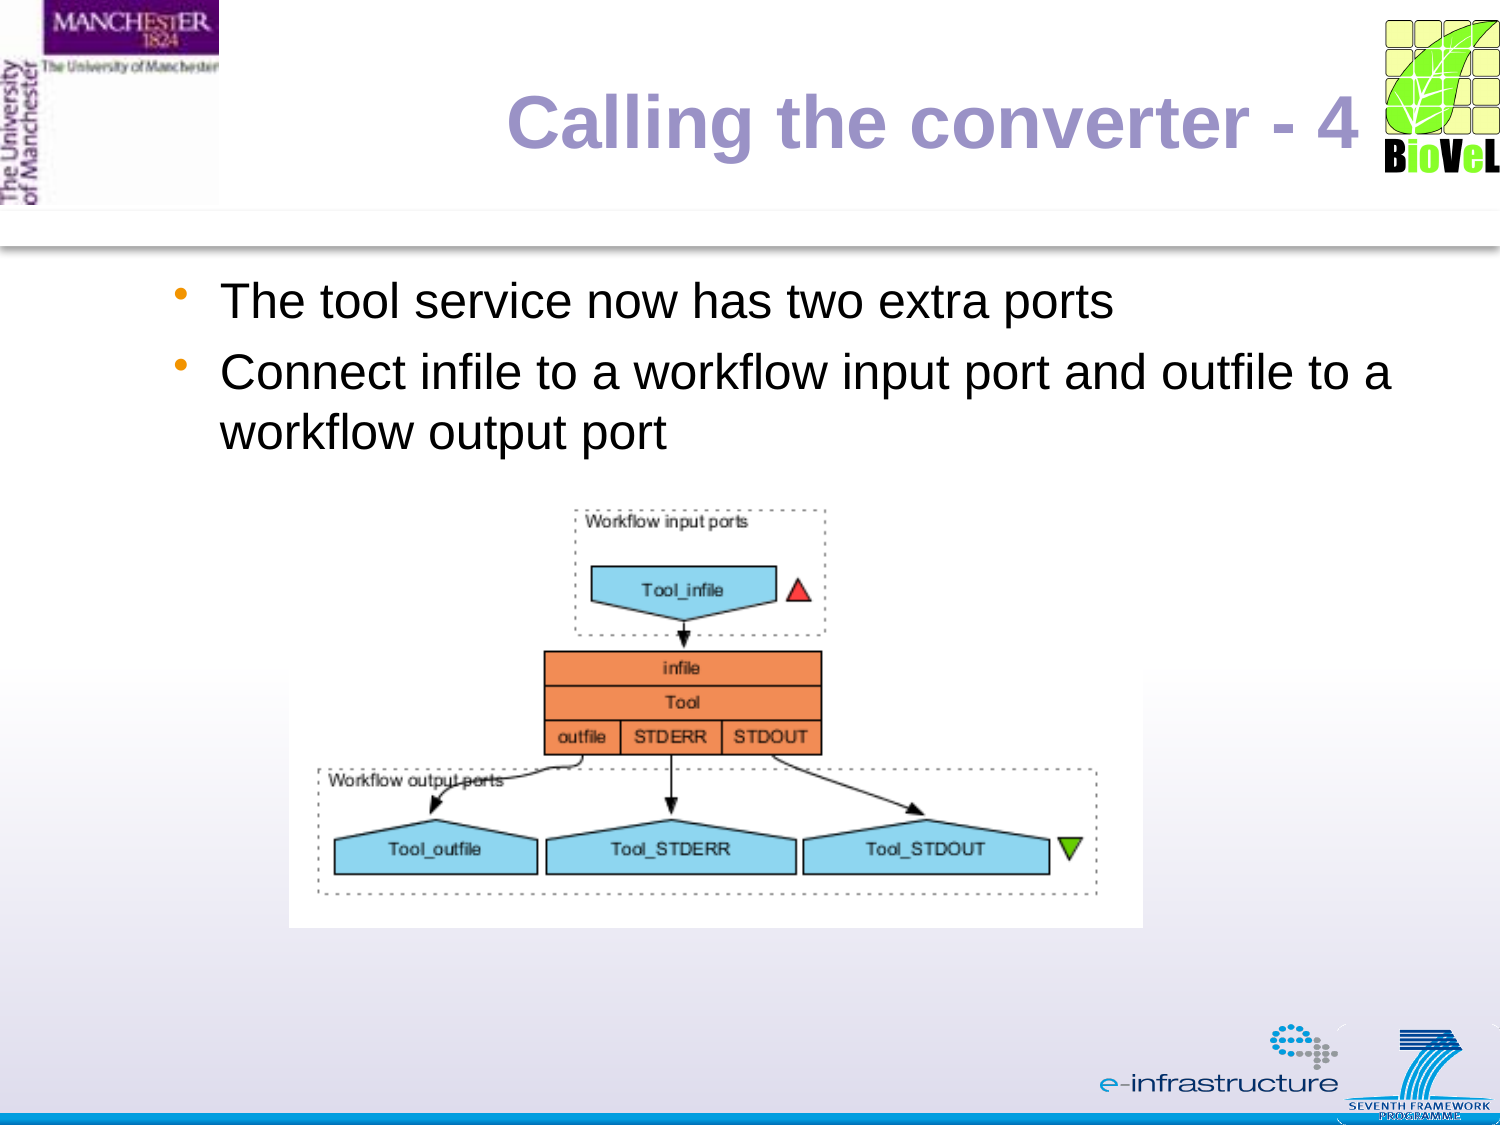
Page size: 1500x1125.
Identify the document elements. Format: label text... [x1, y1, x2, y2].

title Calling the converter - 4 [155, 37, 1375, 200]
picture [1385, 20, 1500, 173]
picture [0, 0, 219, 205]
picture [1277, 1029, 1305, 1039]
list The tool service now has two extra ports Connect infile to a workflow input port and outfile to a workflow output port [99, 260, 1438, 1011]
picture [1100, 1024, 1500, 1119]
picture [288, 479, 1143, 929]
